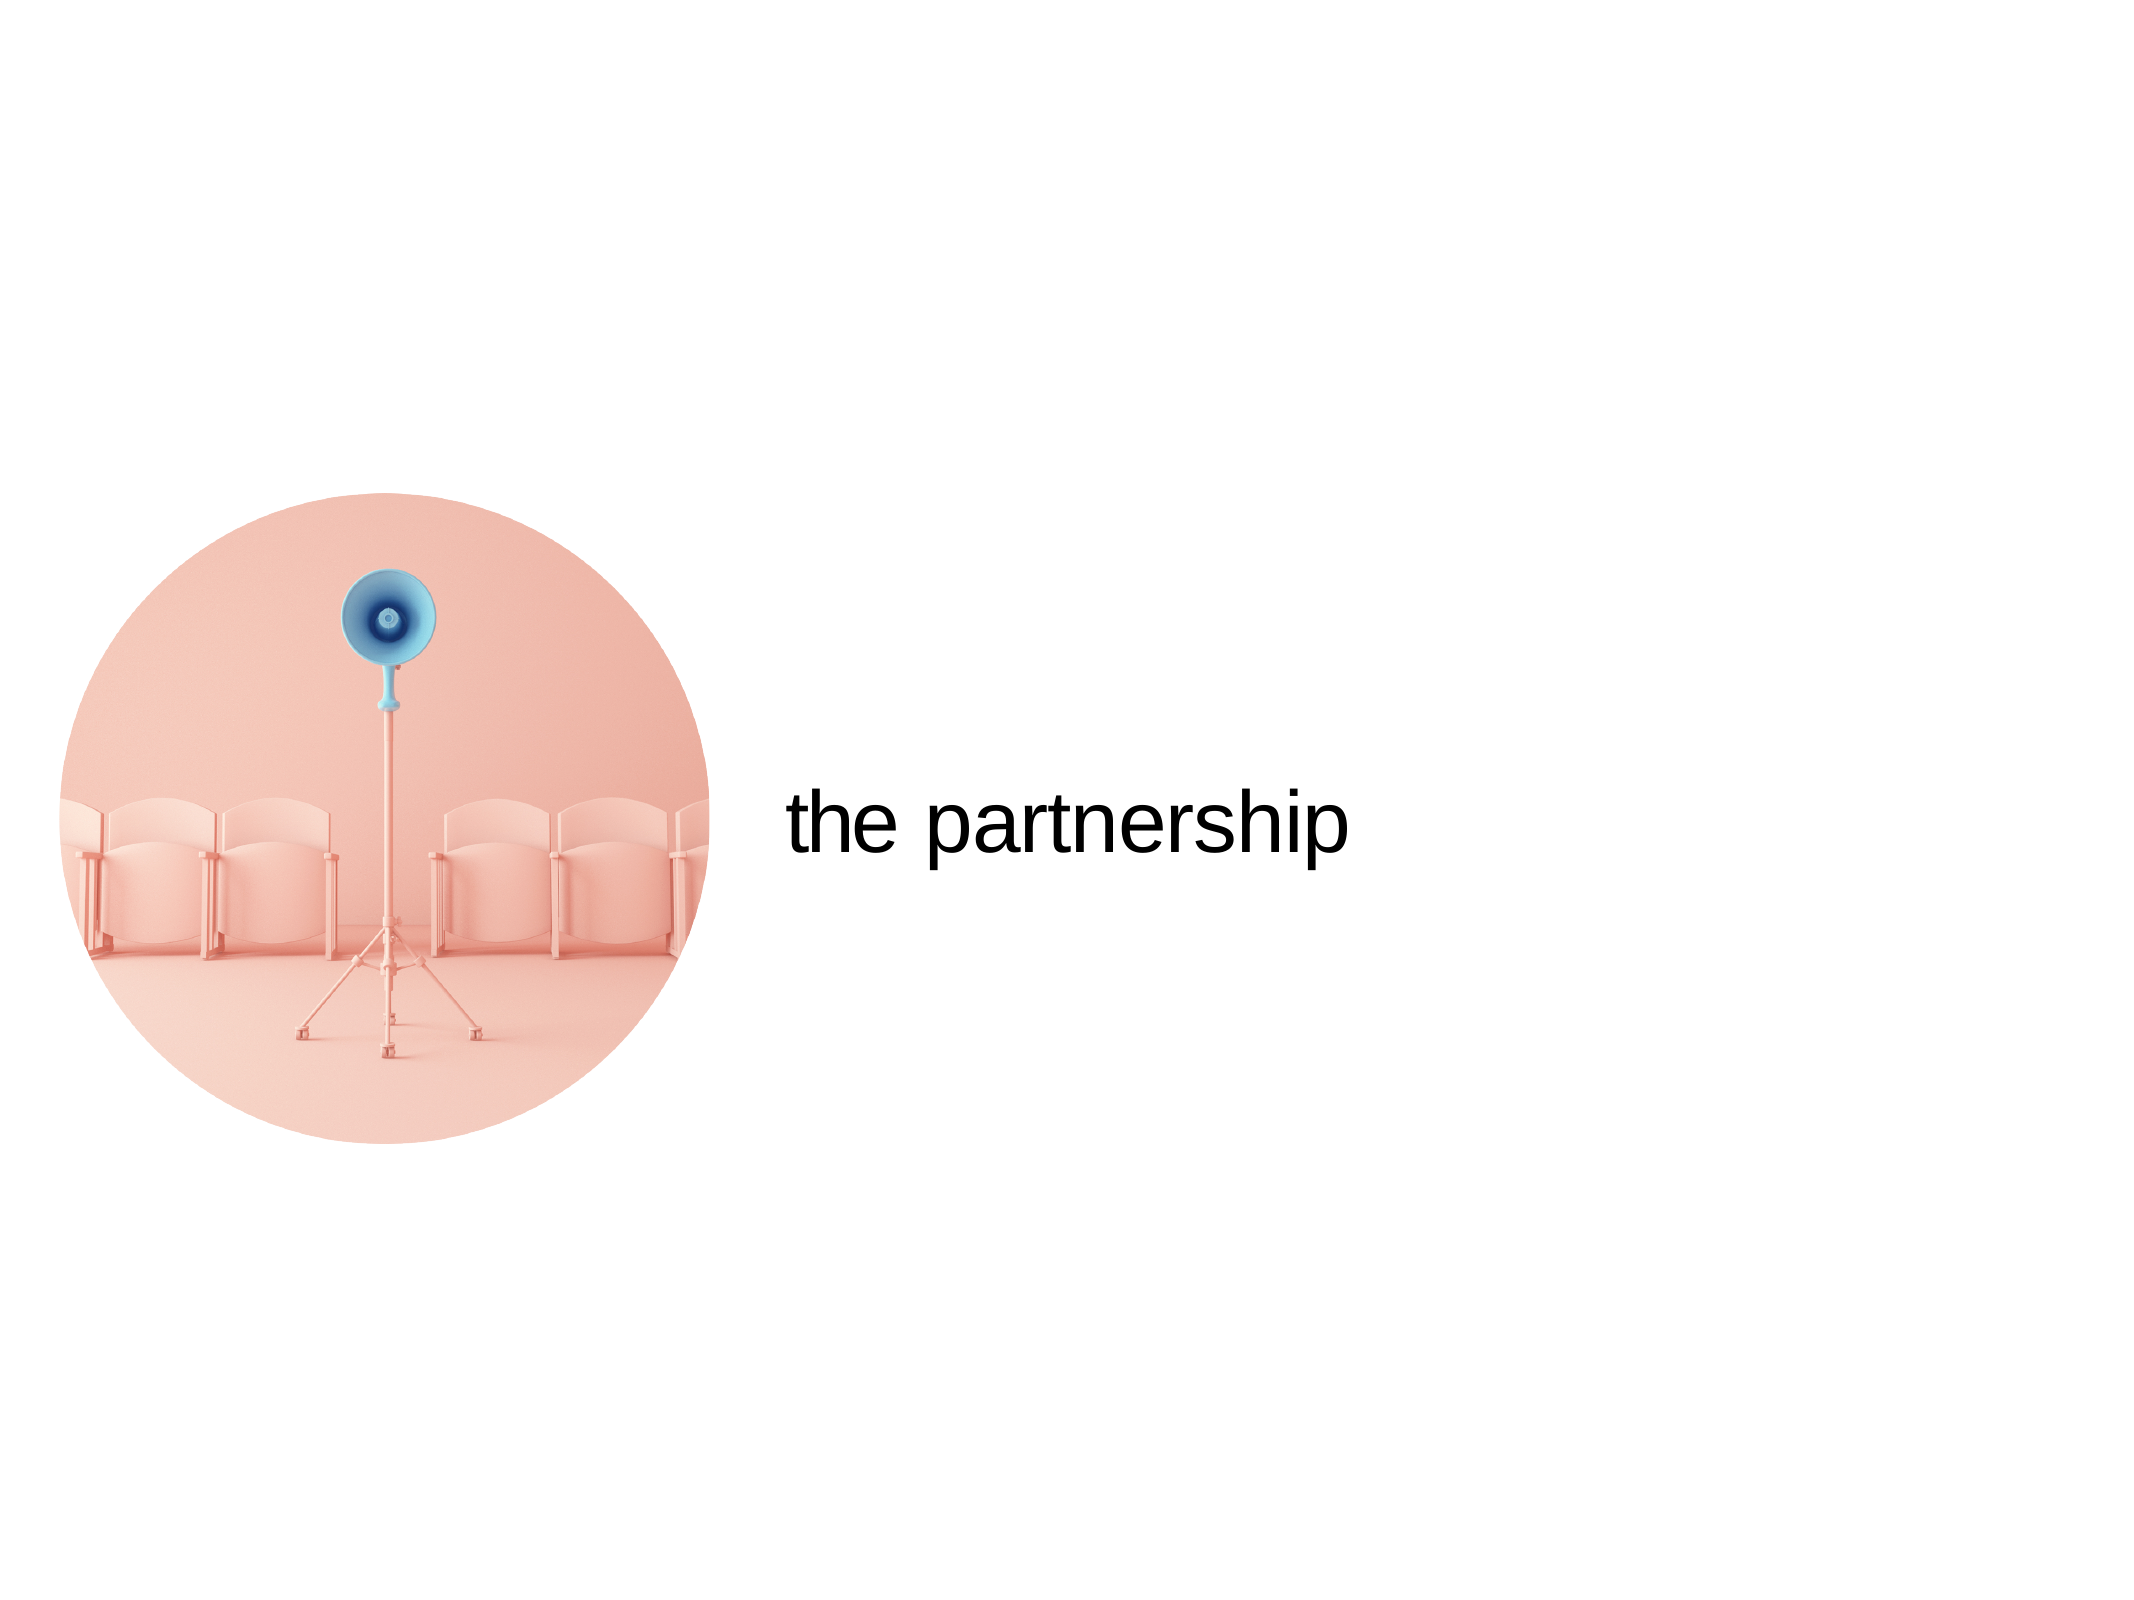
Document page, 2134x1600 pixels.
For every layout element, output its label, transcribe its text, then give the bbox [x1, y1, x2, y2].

text_box [59, 493, 710, 1144]
text_box the partnership [783, 762, 1405, 870]
